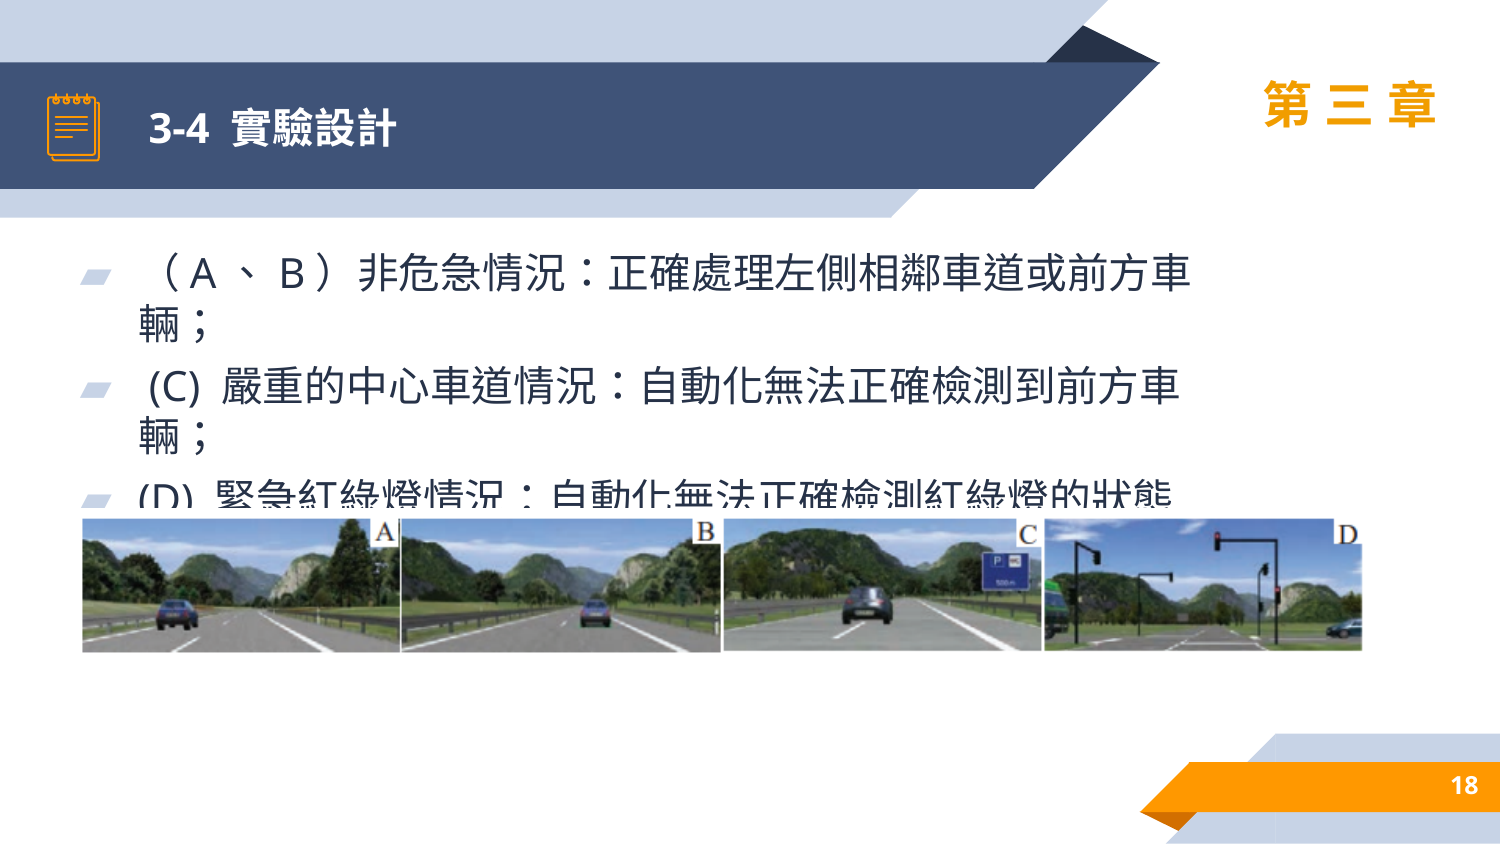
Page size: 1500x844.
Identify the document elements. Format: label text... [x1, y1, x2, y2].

text_box （A、B）非危急情況：正確處理左側相鄰車道或前方車輛； (C) 嚴重的中心車道情況：自動化無法正確檢測到前方車輛； (D) 緊急紅綠燈情況：自動化無法正確檢測紅綠燈的狀態 [48, 232, 1250, 757]
picture [78, 508, 1378, 659]
text_box 第三章 [836, 65, 1452, 141]
slide_number 18 [1249, 760, 1494, 813]
title 3-4 實驗設計 [133, 64, 997, 190]
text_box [47, 93, 100, 161]
